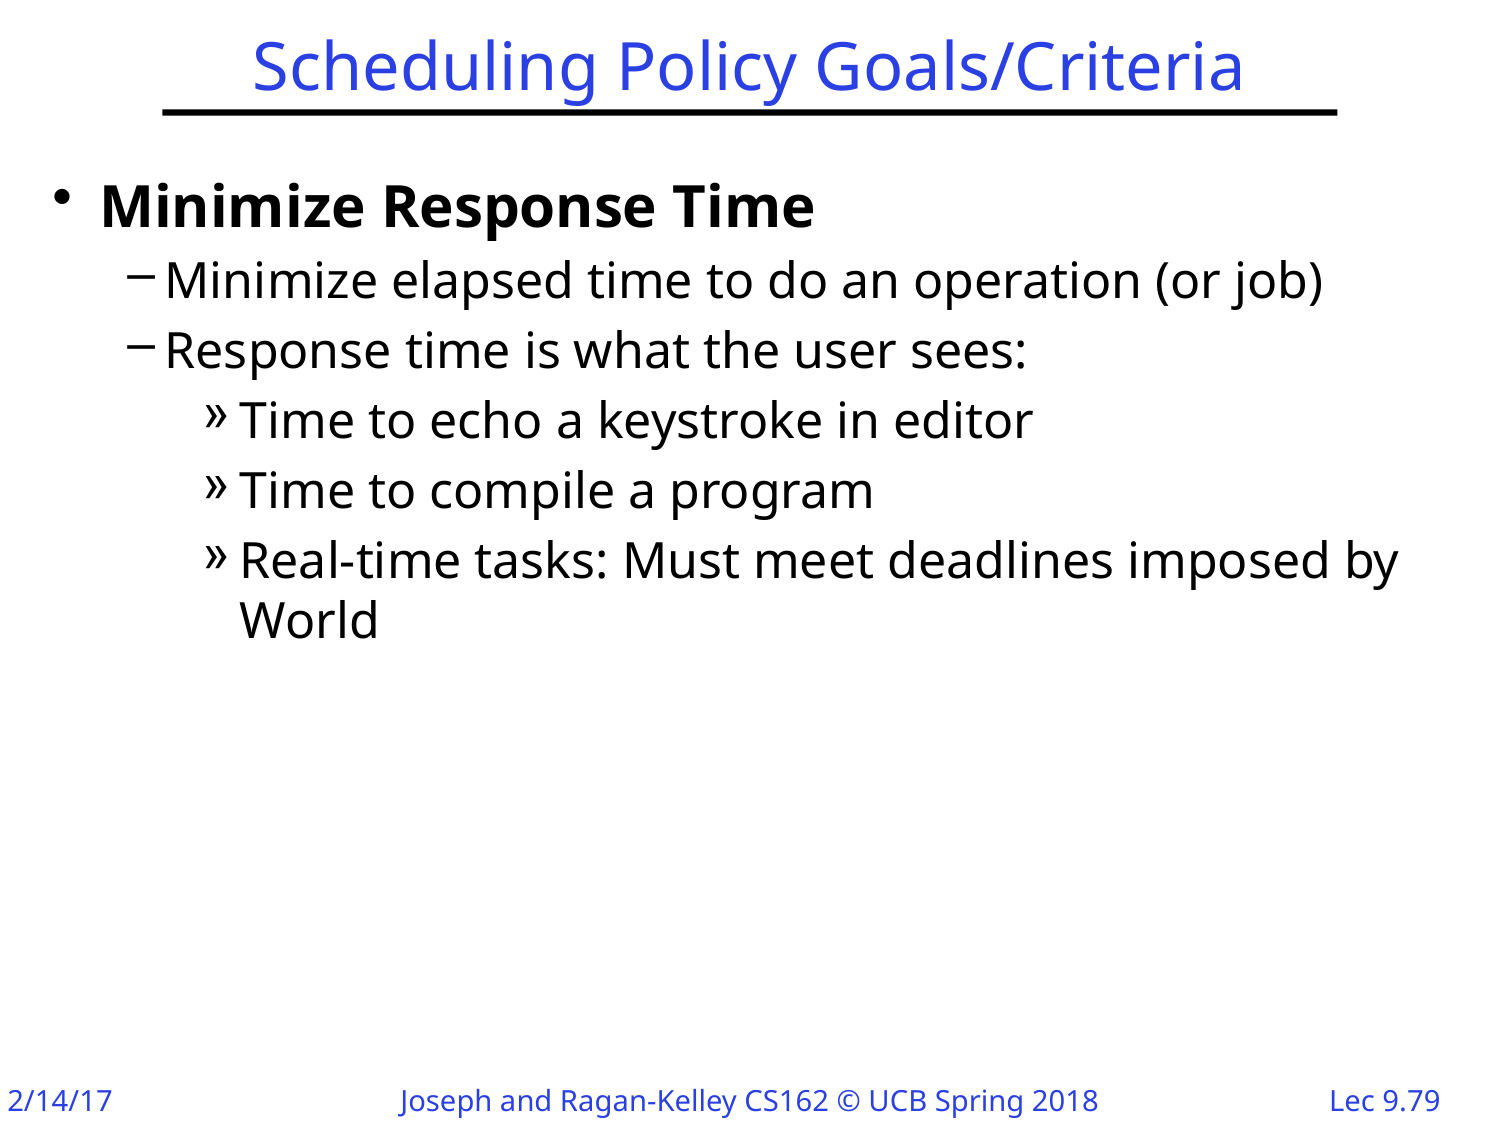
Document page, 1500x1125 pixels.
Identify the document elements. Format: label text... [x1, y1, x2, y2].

list Minimize Response Time Minimize elapsed time to do an operation (or job) Response time is what the user sees: Time to echo a keystroke in editor Time to compile a program Real-time tasks: Must meet deadlines imposed by World [37, 174, 1463, 1013]
title Scheduling Policy Goals/Criteria [162, 24, 1338, 113]
